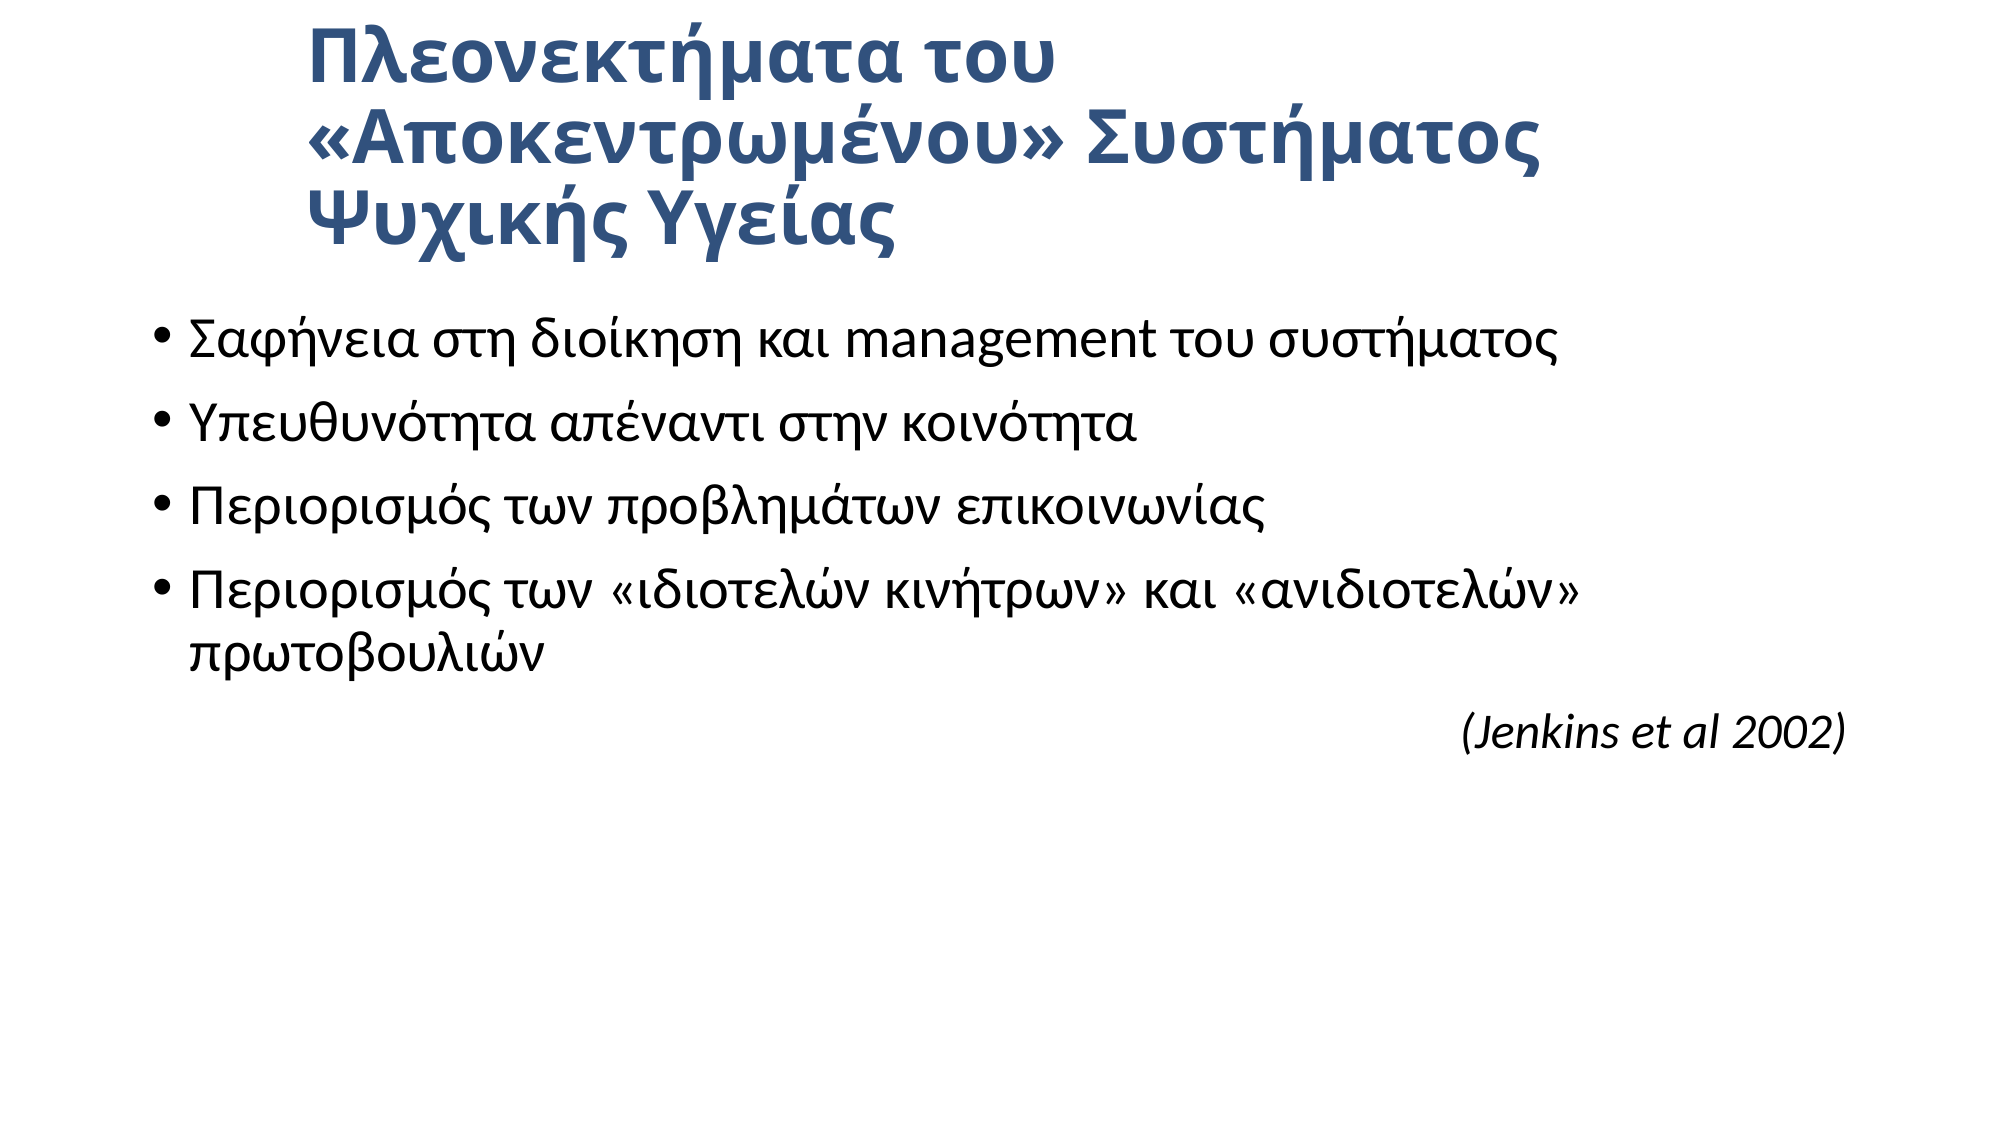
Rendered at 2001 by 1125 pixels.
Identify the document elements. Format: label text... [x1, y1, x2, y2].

list Σαφήνεια στη διοίκηση και management του συστήματος Υπευθυνότητα απέναντι στην κοινότητα Περιορισμός των προβλημάτων επικοινωνίας Περιορισμός των «ιδιοτελών κινήτρων» και «ανιδιοτελών» πρωτοβουλιών (Jenkins et al 2002) [137, 299, 1863, 1014]
title Πλεονεκτήματα του «Αποκεντρωμένου» Συστήματος Ψυχικής Υγείας [291, 45, 1750, 233]
